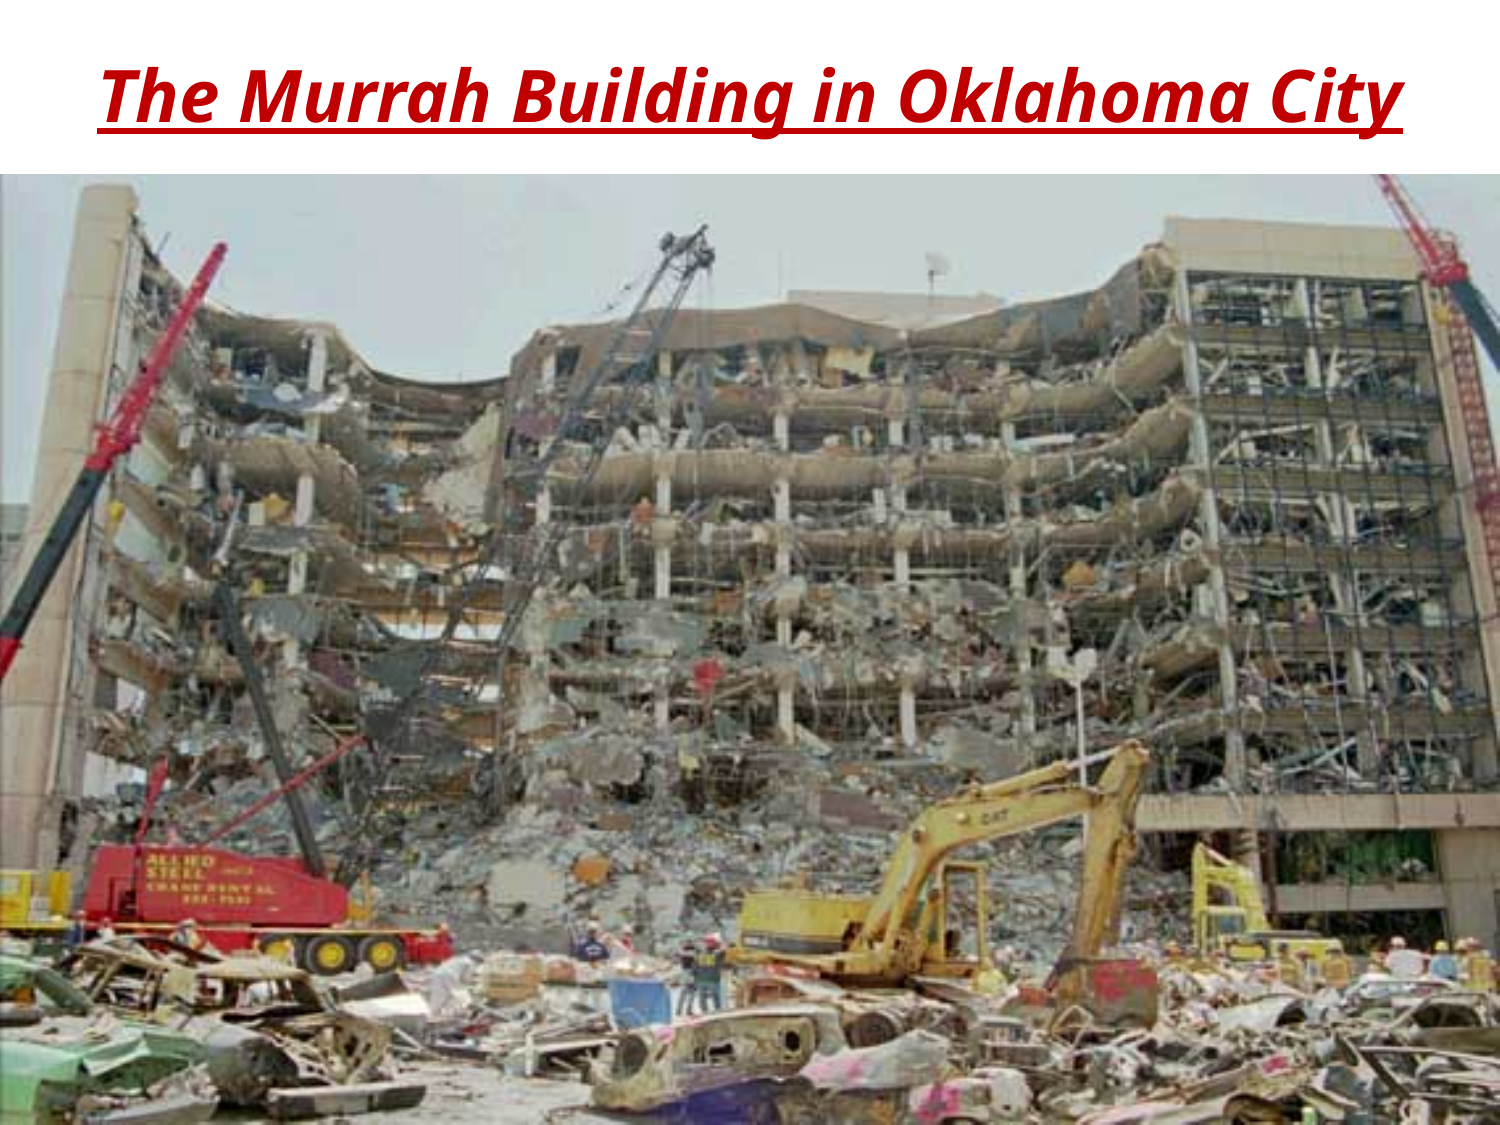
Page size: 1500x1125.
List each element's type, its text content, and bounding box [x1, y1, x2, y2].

title The Murrah Building in Oklahoma City [75, 0, 1425, 173]
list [0, 174, 1500, 1125]
